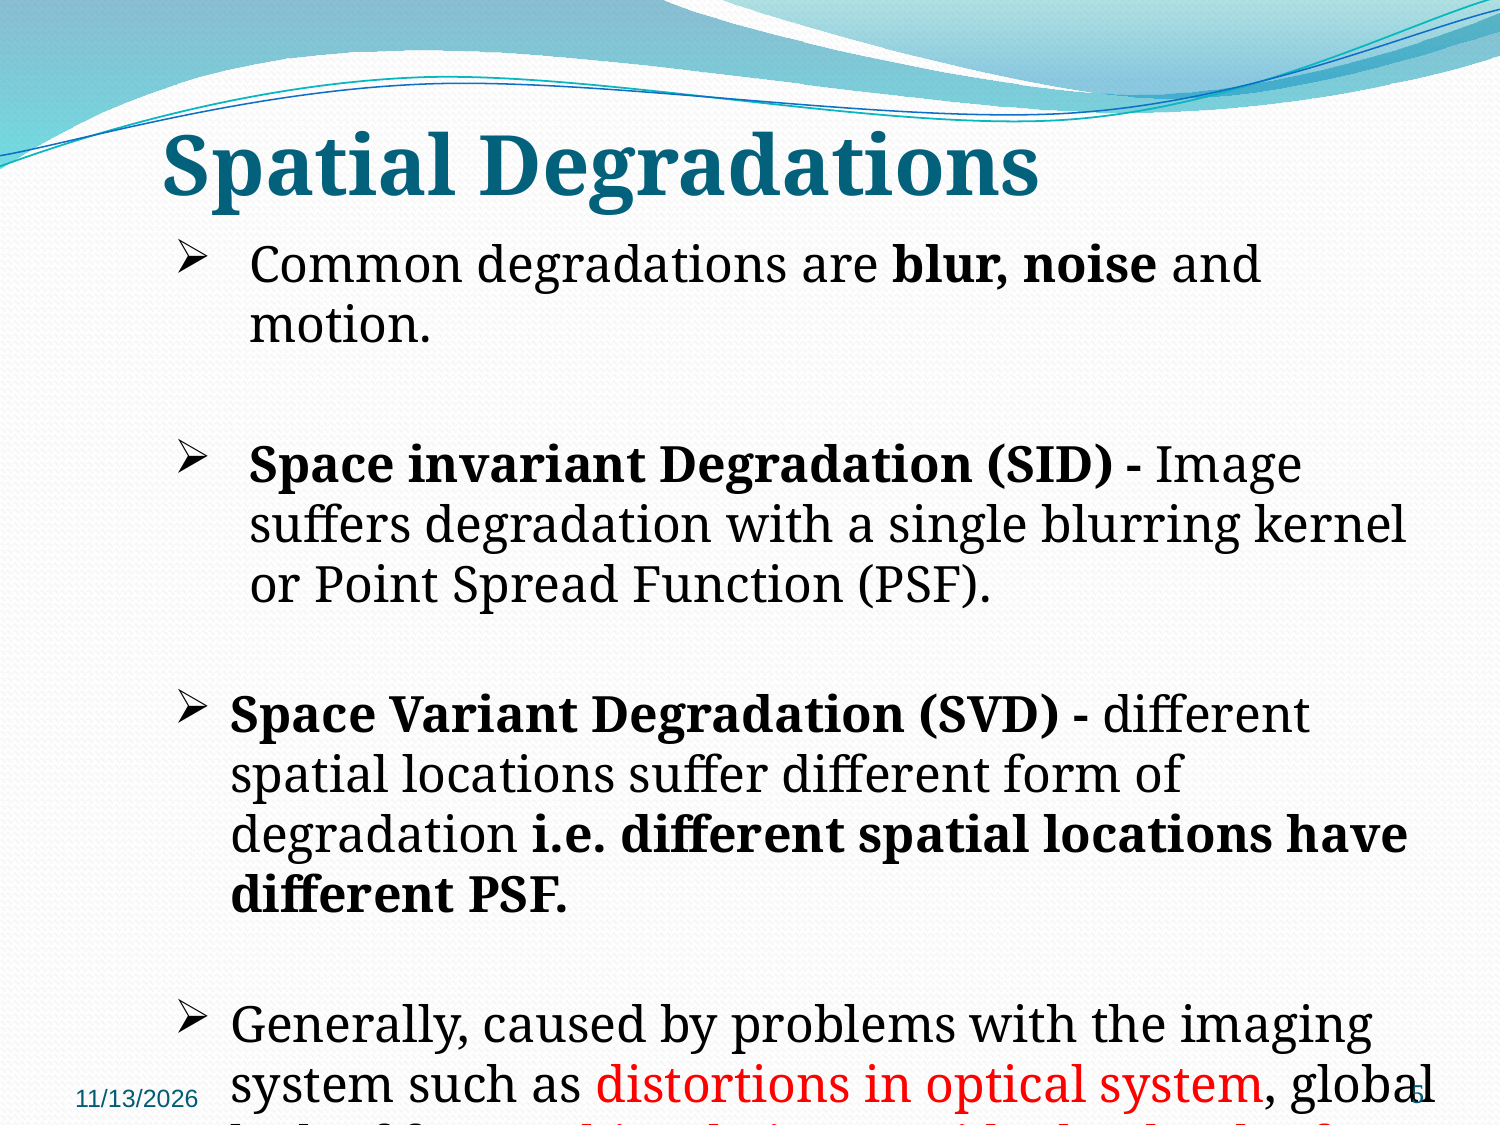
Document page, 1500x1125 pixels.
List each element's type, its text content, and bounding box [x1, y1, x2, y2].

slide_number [75, 1052, 425, 1113]
title Spatial Degradations [162, 24, 1438, 213]
list Common degradations are blur, noise and motion. Space invariant Degradation (SID) - Image suffers degradation with a single blurring kernel or Point Spread Function (PSF). Space Variant Degradation (SVD) - different spatial locations suffer different form of degradation i.e. different spatial locations have different PSF. Generally, caused by problems with the imaging system such as distortions in optical system, global lack of focus, object being outside the depth of camera’s field or camera motion [150, 224, 1463, 1113]
slide_number 5 [1299, 1052, 1425, 1113]
text_box [224, 1064, 388, 1100]
